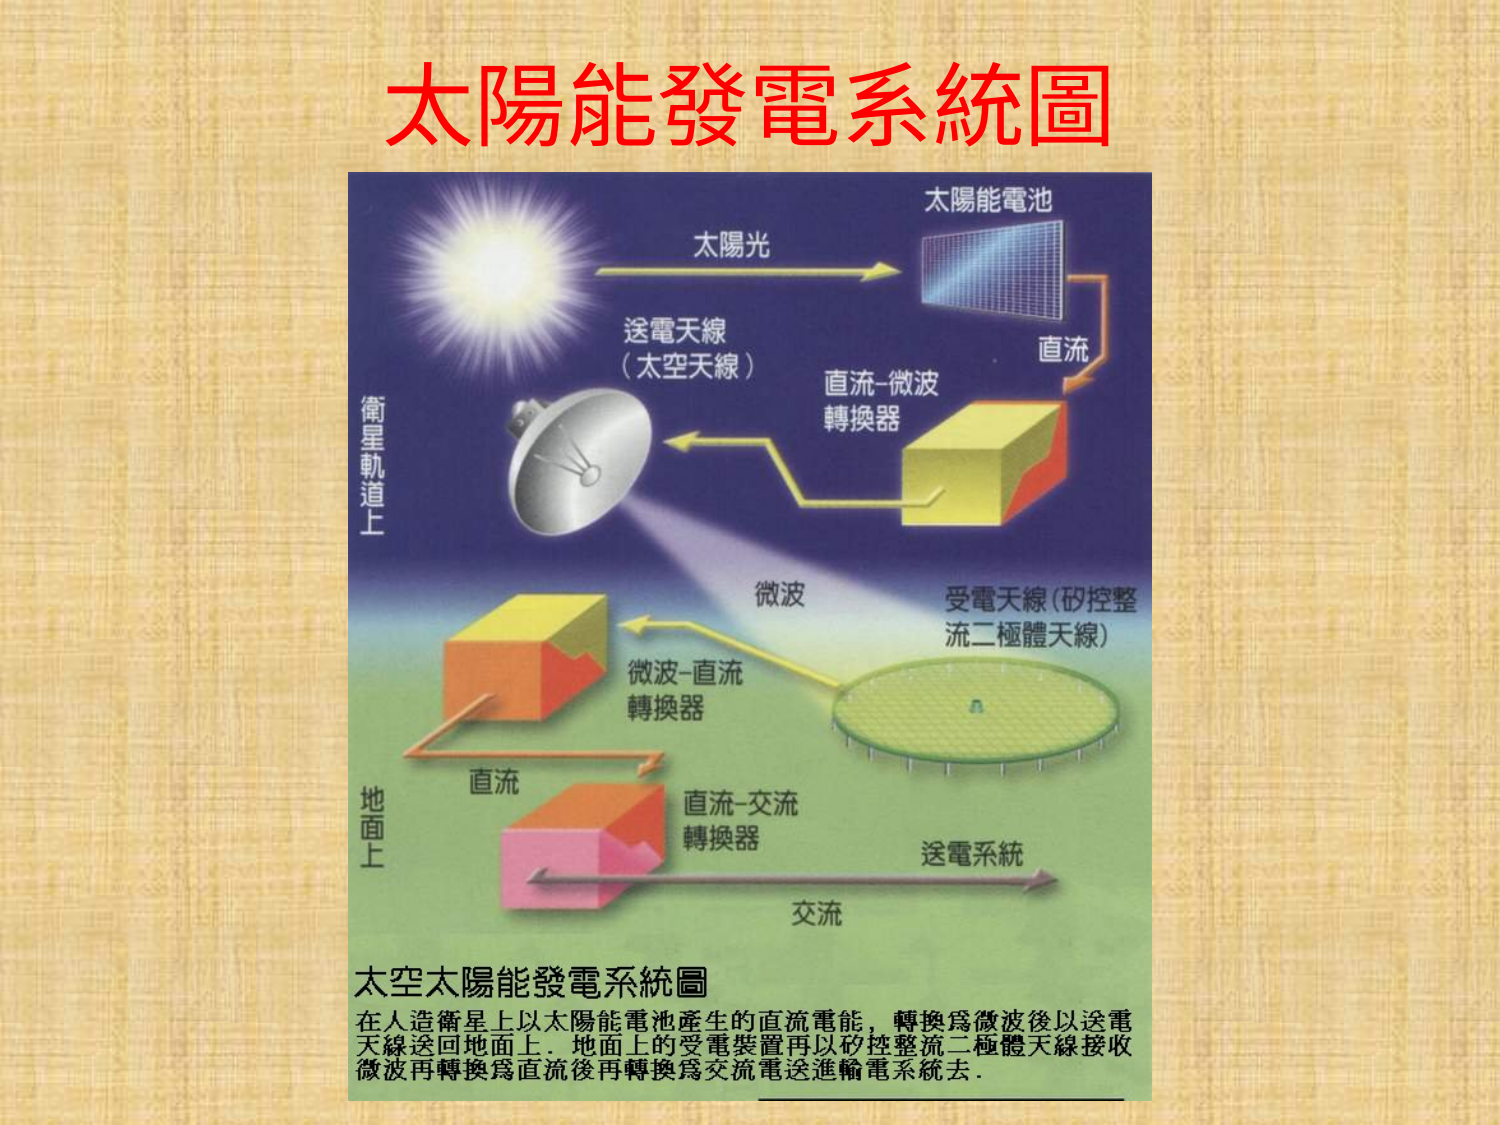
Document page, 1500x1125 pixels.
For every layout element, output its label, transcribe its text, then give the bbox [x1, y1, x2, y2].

title 太陽能發電系統圖 [75, 9, 1425, 197]
picture [0, 0, 1500, 1125]
